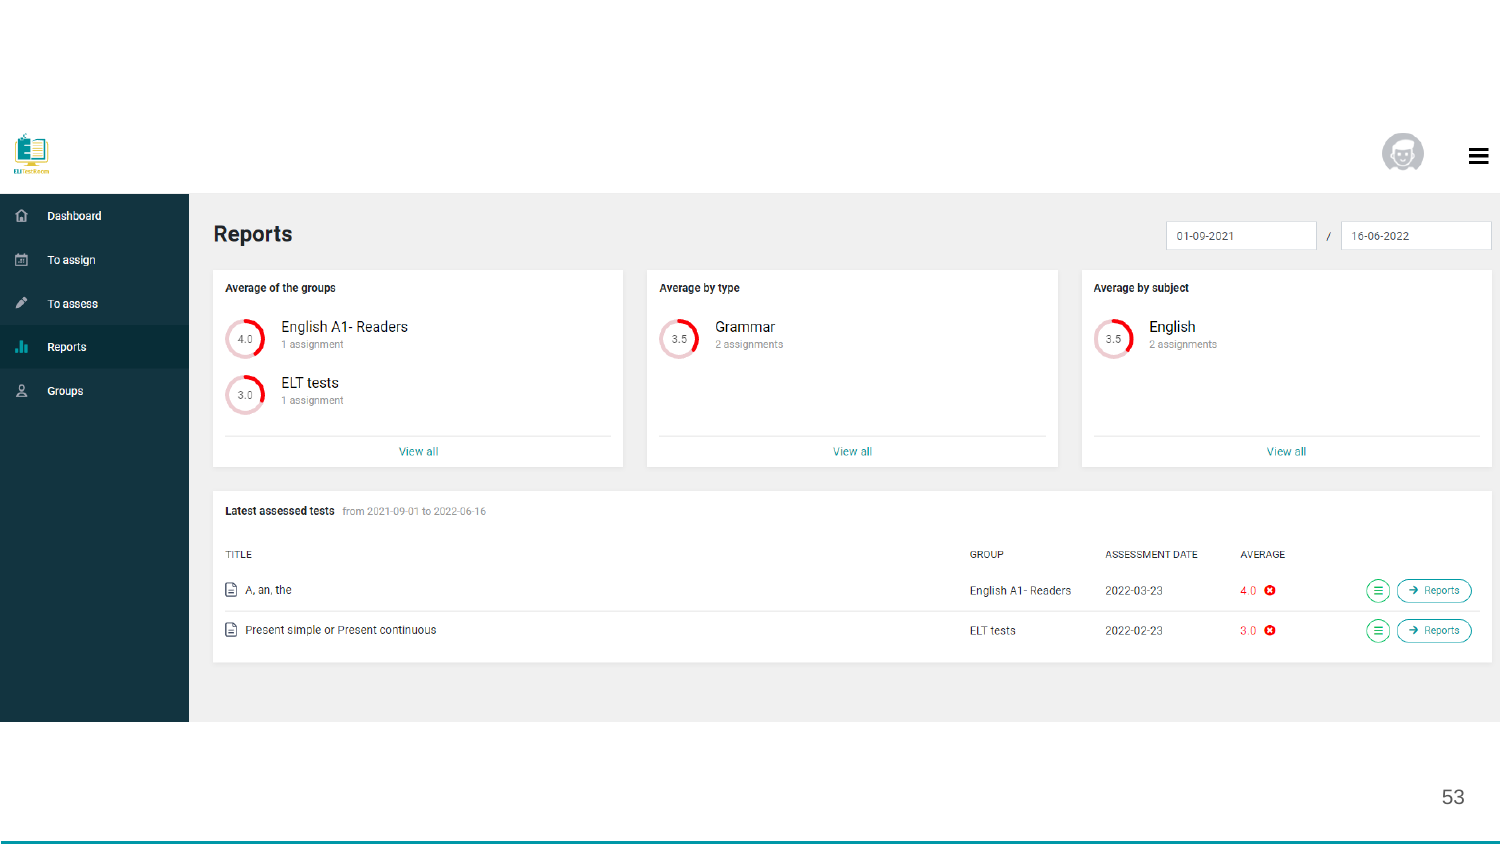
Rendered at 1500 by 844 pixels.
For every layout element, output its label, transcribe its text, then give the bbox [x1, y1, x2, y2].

picture [0, 122, 1500, 722]
slide_number ‹#› [1389, 764, 1480, 830]
